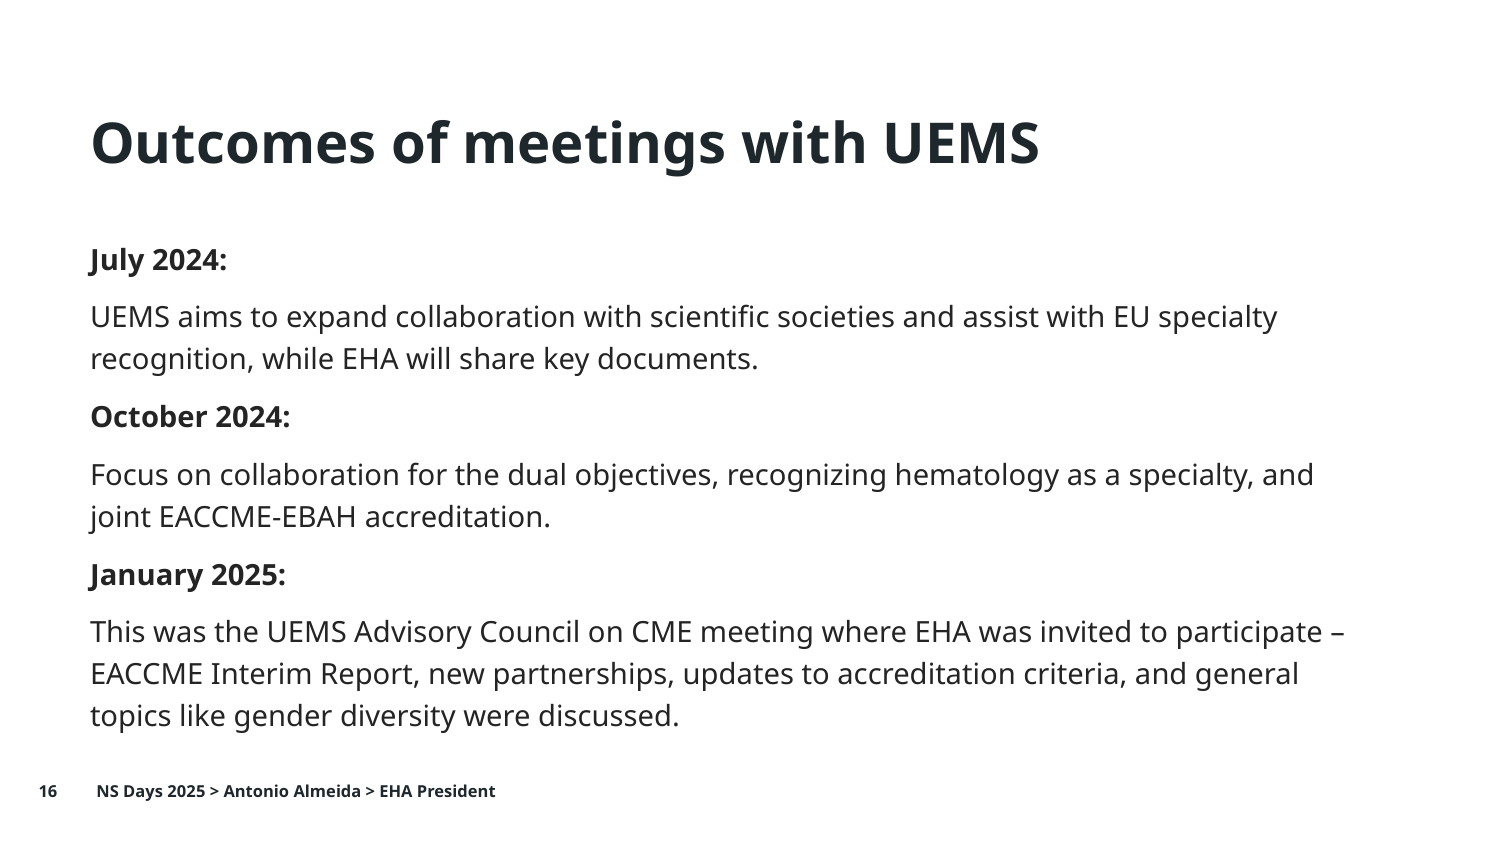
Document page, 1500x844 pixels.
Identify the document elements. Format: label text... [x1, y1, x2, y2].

slide_number 16 [0, 769, 73, 815]
title Outcomes of meetings with UEMS [78, 112, 1114, 228]
footer NS Days 2025 > Antonio Almeida > EHA President [81, 769, 1309, 815]
list July 2024: UEMS aims to expand collaboration with scientific societies and assist with EU specialty recognition, while EHA will share key documents. October 2024: Focus on collaboration for the dual objectives, recognizing hematology as a specialty, and joint EACCME-EBAH accreditation. January 2025: This was the UEMS Advisory Council on CME meeting where EHA was invited to participate –EACCME Interim Report, new partnerships, updates to accreditation criteria, and general topics like gender diversity were discussed. [78, 228, 1386, 804]
